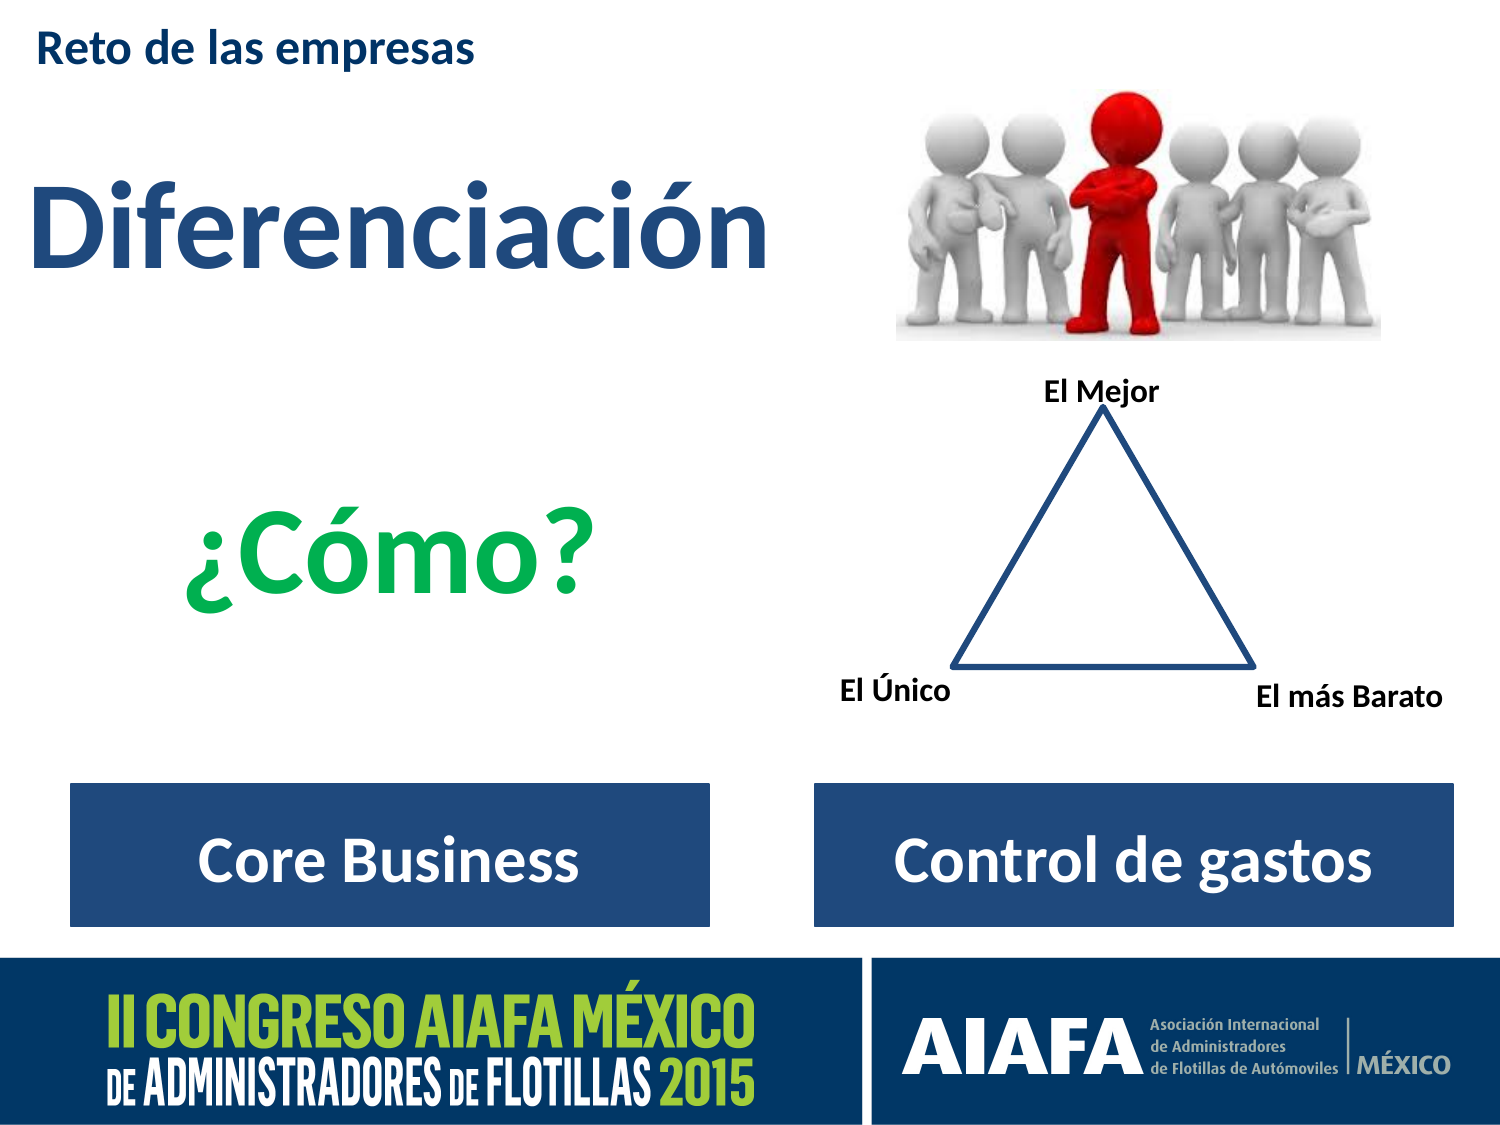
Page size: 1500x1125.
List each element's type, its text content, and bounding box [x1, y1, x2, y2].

picture [0, 951, 1500, 1125]
text_box Diferenciación [12, 136, 788, 302]
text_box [830, 361, 1451, 718]
text_box ¿Cómo? [165, 460, 614, 626]
text_box Control de gastos [815, 784, 1454, 927]
picture [895, 89, 1381, 342]
text_box Reto de las empresas [22, 7, 1300, 71]
text_box Core Business [71, 784, 709, 927]
